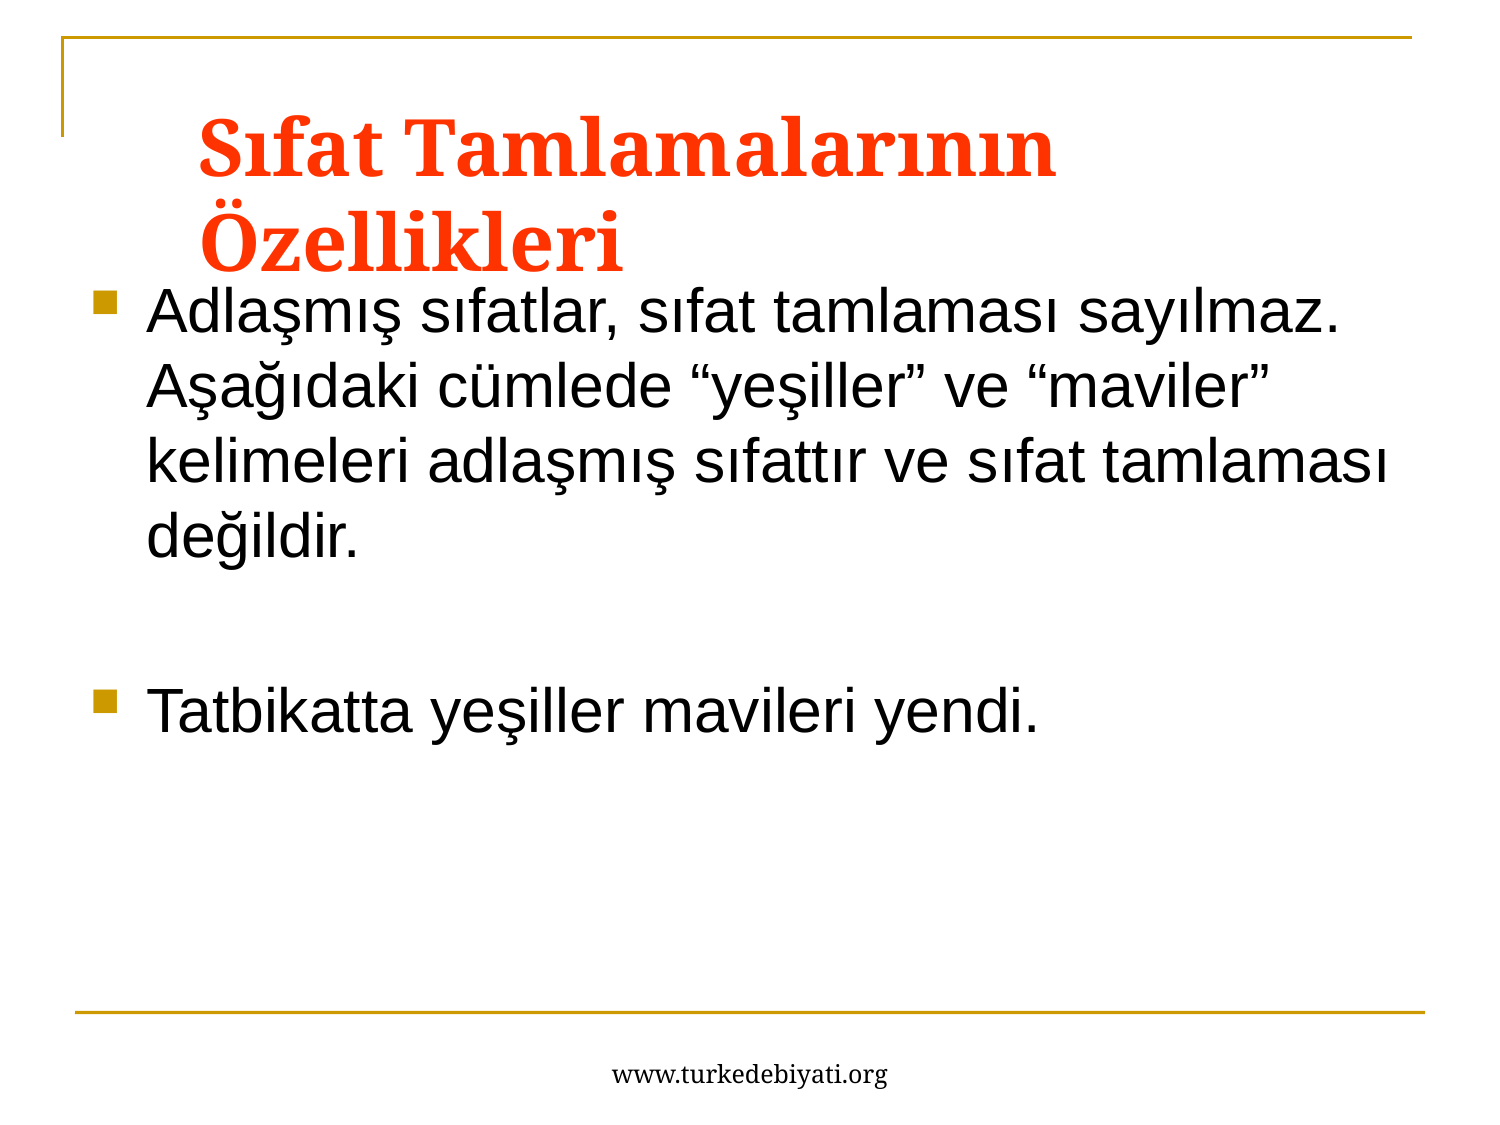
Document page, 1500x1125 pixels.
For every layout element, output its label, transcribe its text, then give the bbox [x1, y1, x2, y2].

list Adlaşmış sıfatlar, sıfat tamlaması sayılmaz. Aşağıdaki cümlede “yeşiller” ve “maviler” kelimeleri adlaşmış sıfattır ve sıfat tamlaması değildir. Tatbikatta yeşiller mavileri yendi. [75, 262, 1425, 1006]
footer www.turkedebiyati.org [512, 1025, 988, 1100]
title Sıfat Tamlamalarının Özellikleri [183, 90, 1459, 278]
